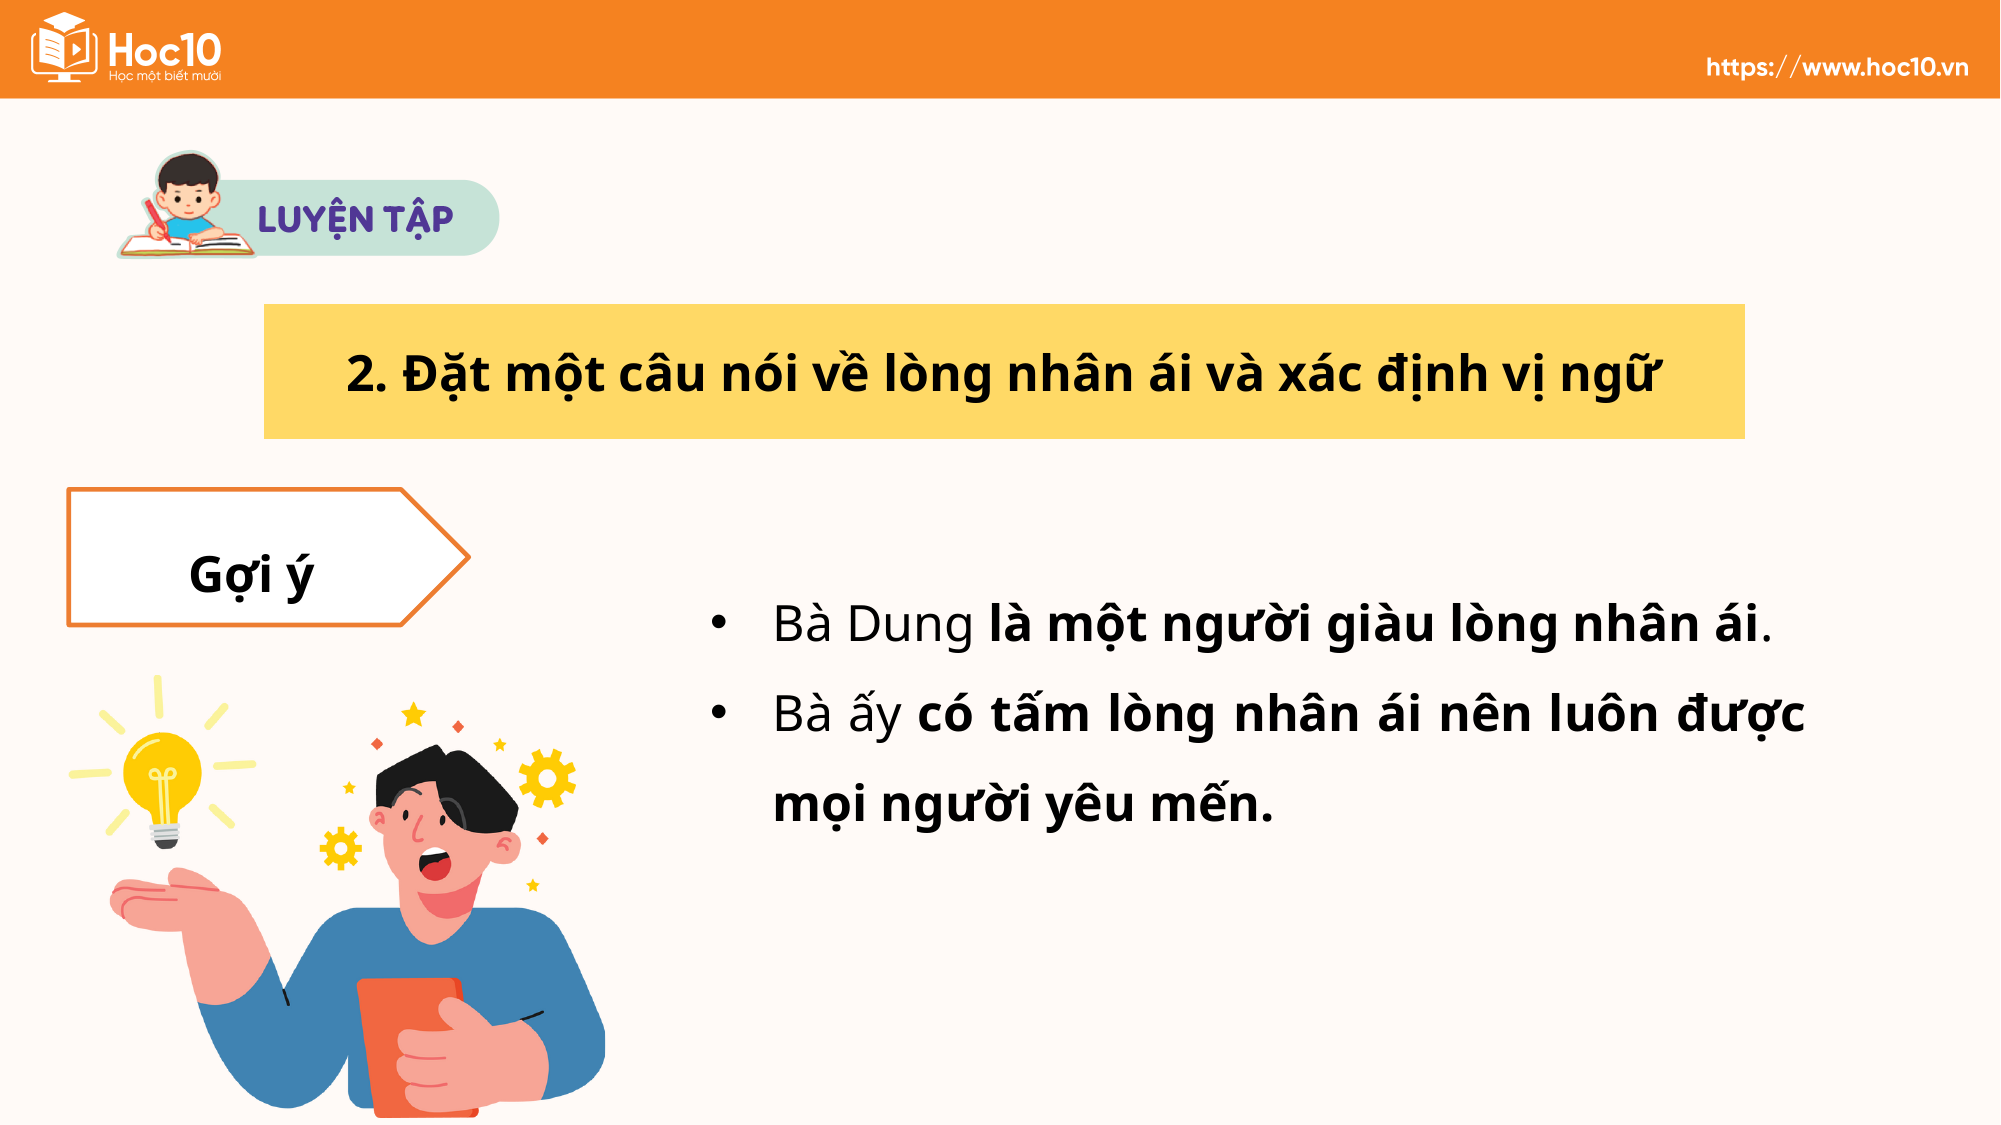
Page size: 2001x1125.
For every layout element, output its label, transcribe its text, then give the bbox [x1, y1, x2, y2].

text_box Bà Dung là một người giàu lòng nhân ái. Bà ấy có tấm lòng nhân ái nên luôn được mọi người yêu mến. [700, 556, 1817, 837]
text_box 2. Đặt một câu nói về lòng nhân ái và xác định vị ngữ [263, 303, 1746, 440]
text_box Gợi ý [68, 489, 469, 625]
text_box [68, 675, 606, 1118]
picture [0, 0, 2001, 1125]
